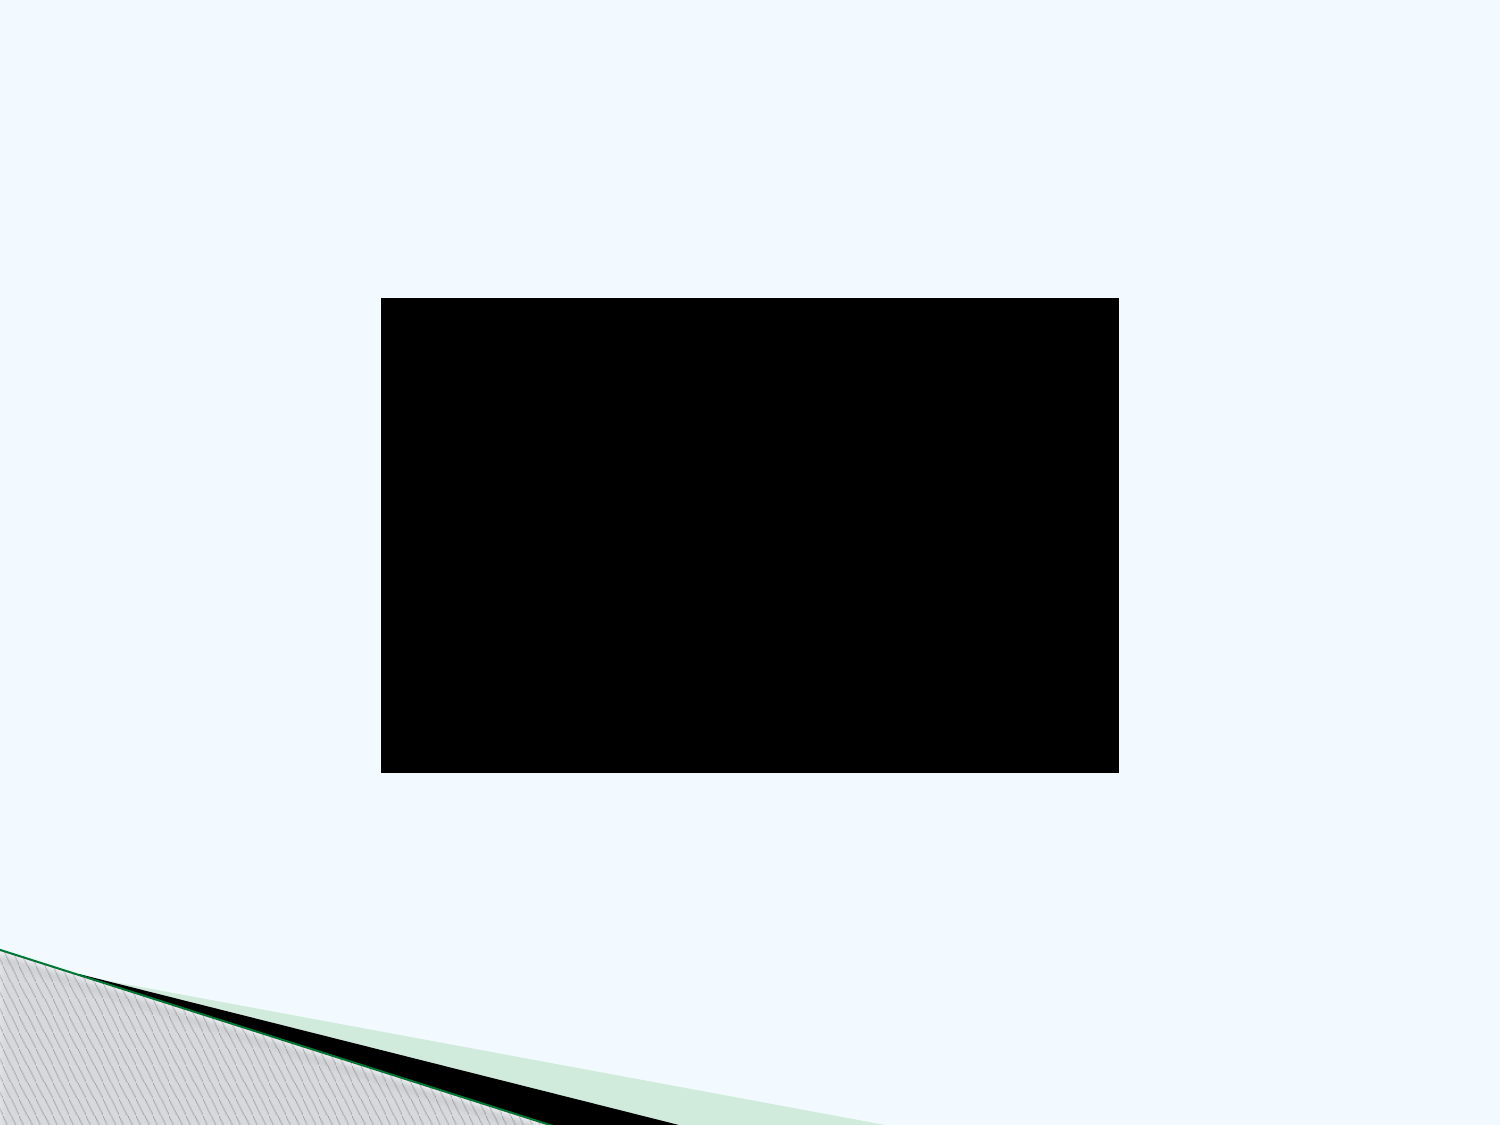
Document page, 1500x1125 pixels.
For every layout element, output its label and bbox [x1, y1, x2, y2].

text_box [380, 297, 1120, 774]
